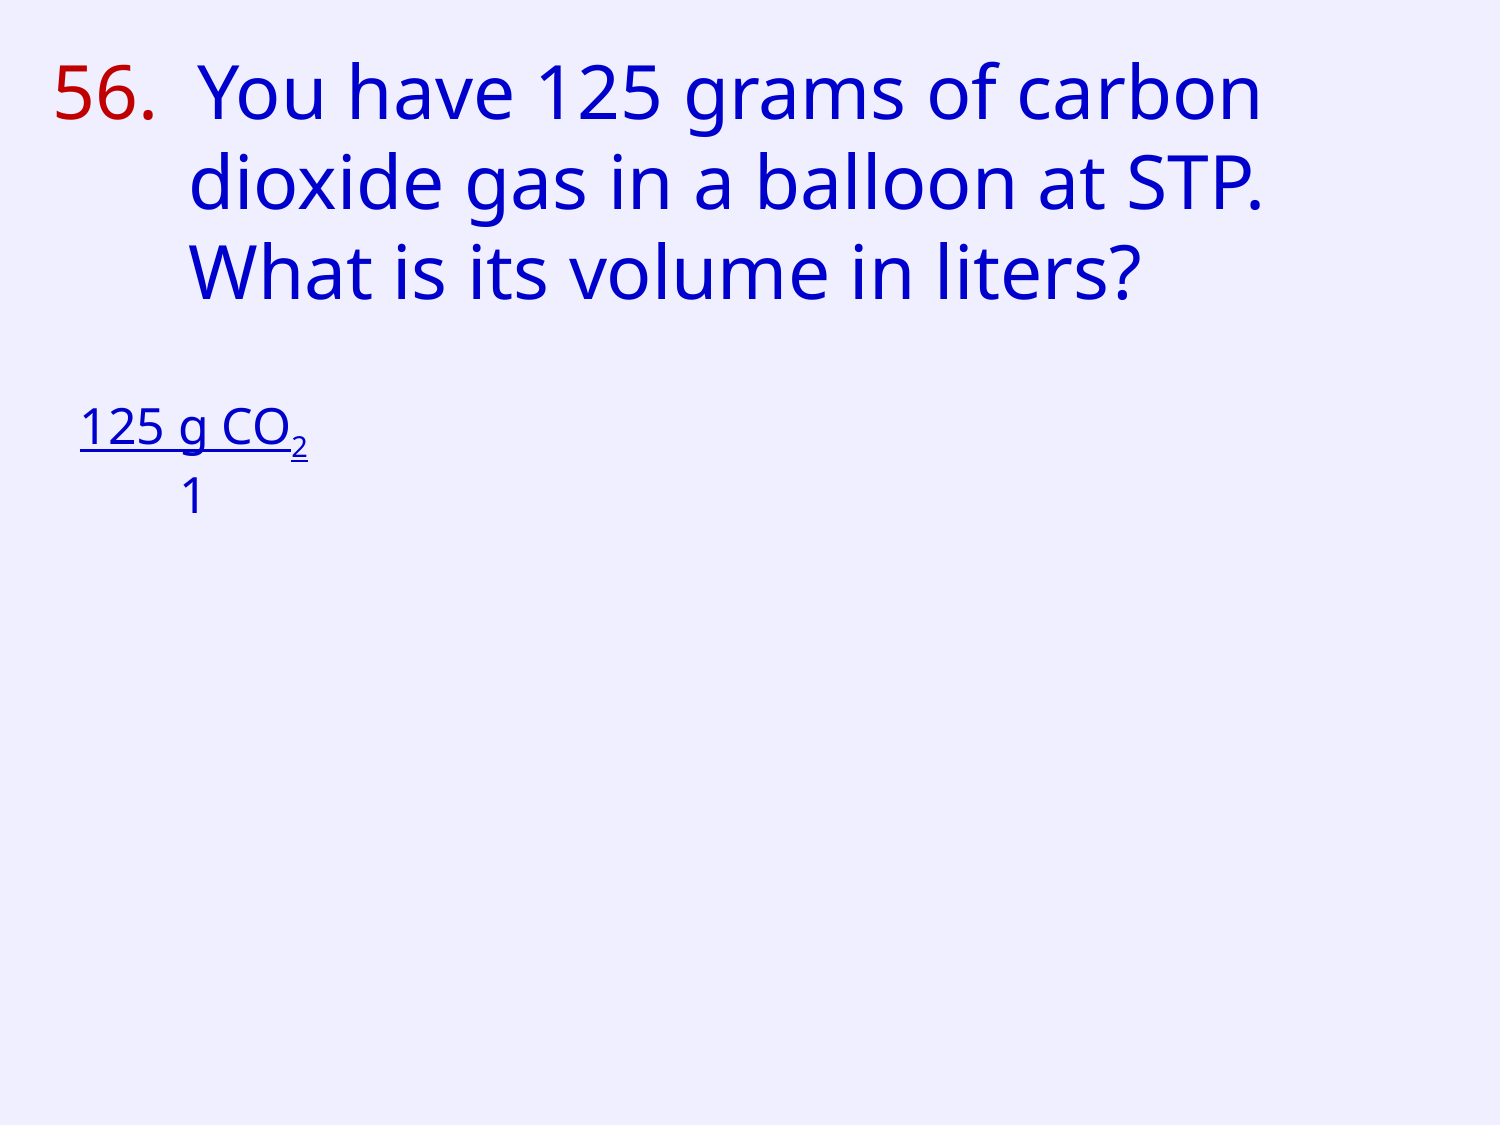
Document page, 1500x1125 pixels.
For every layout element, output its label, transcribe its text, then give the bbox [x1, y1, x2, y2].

text_box 56. You have 125 grams of carbon dioxide gas in a balloon at STP. What is its volume in liters? [37, 37, 1463, 323]
text_box 125 g CO2 1 [49, 387, 338, 531]
